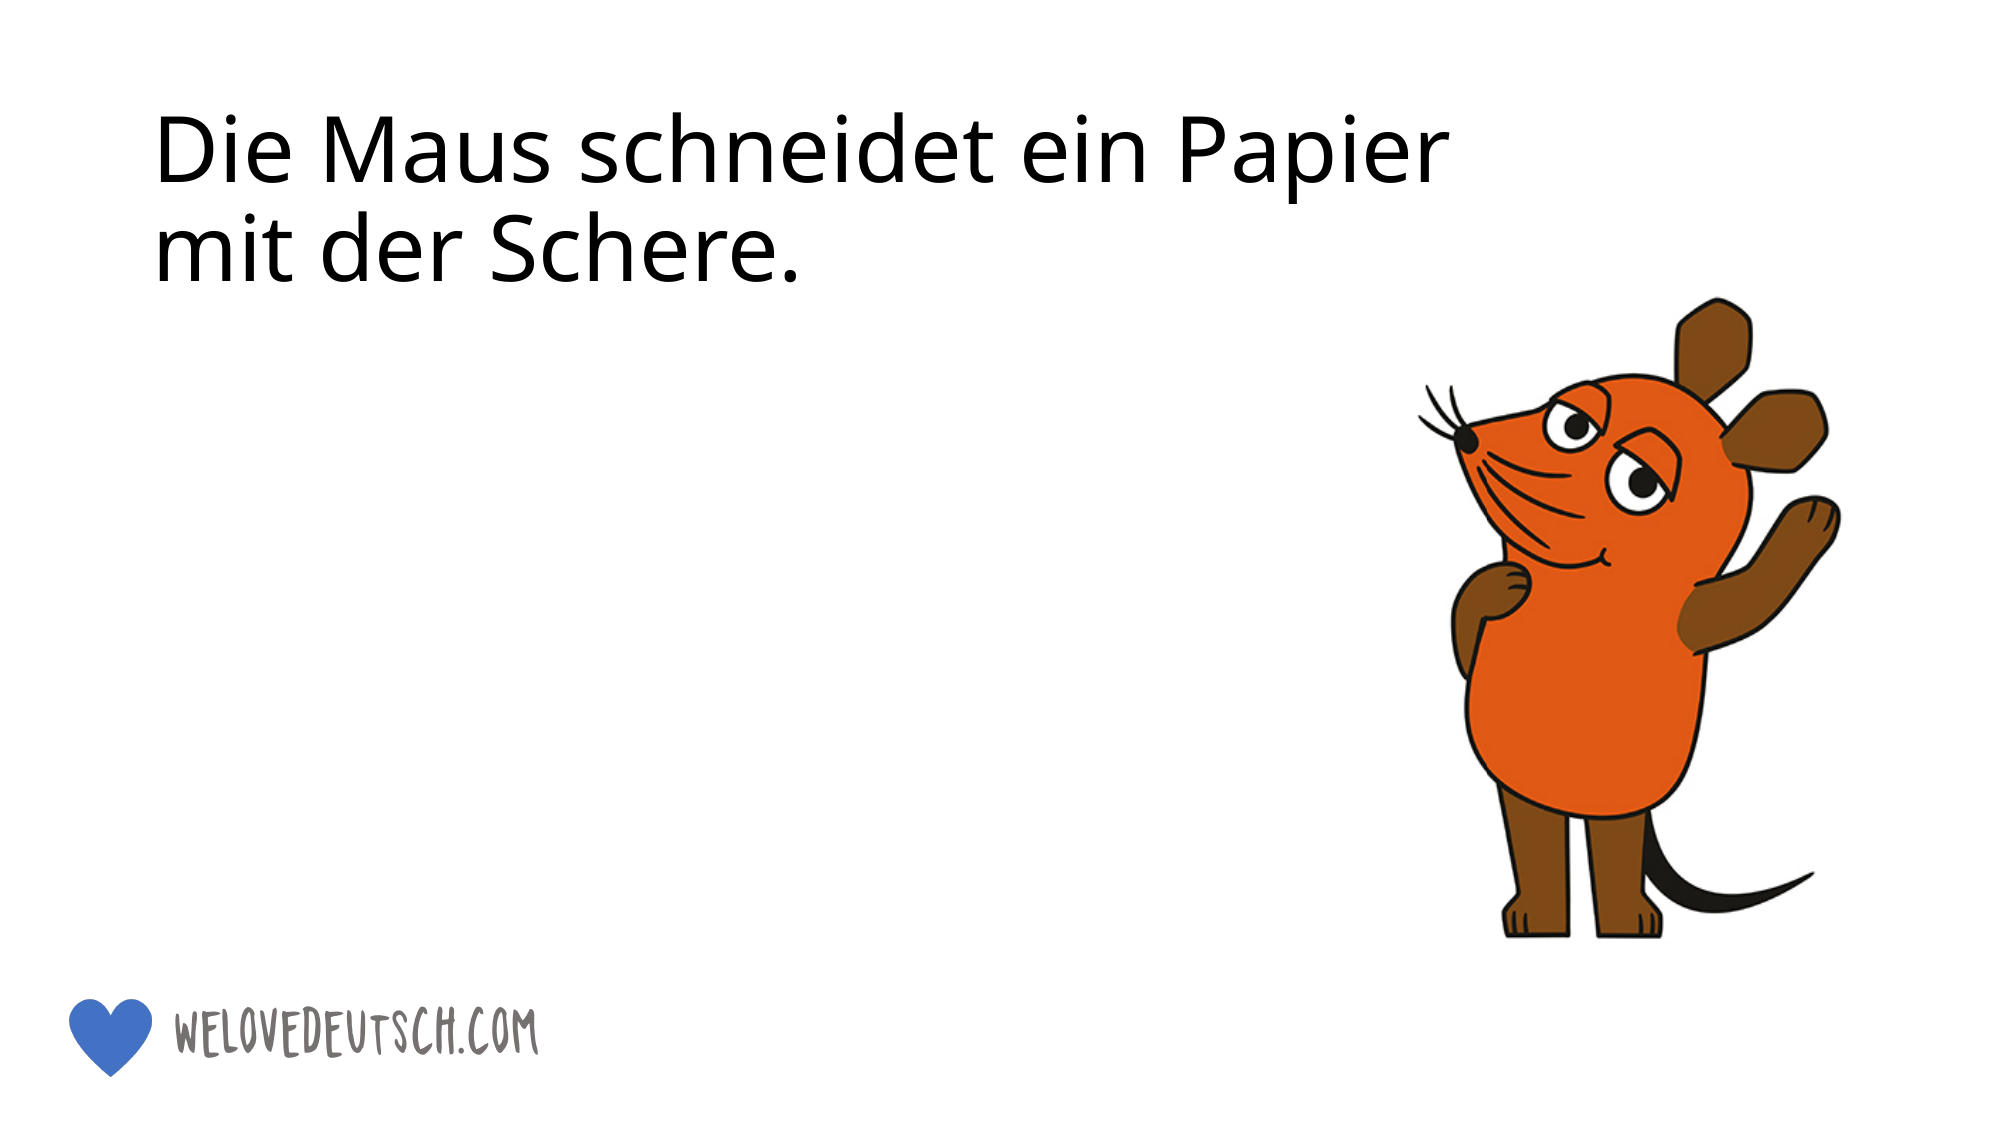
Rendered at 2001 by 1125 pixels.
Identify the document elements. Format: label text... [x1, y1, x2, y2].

title Die Maus schneidet ein Papier mit der Schere. [137, 93, 1863, 312]
picture [52, 968, 580, 1108]
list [1392, 264, 1863, 975]
